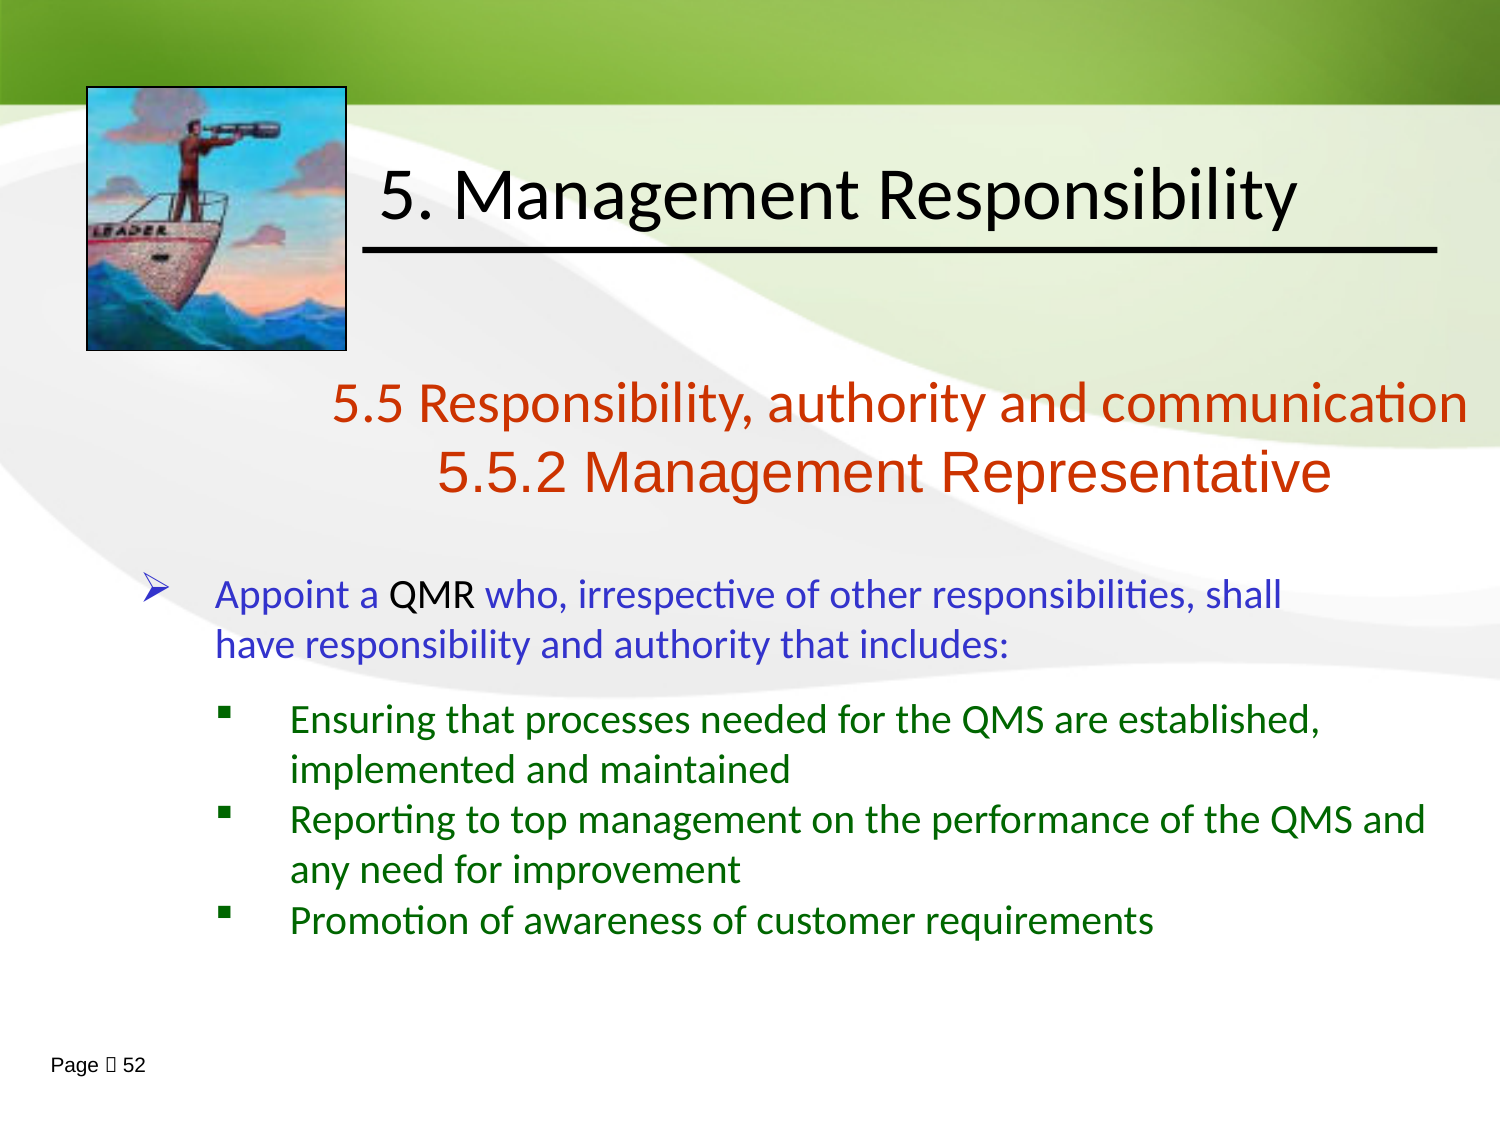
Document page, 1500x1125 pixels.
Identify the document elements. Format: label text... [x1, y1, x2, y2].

text_box Appoint a QMR who, irrespective of other responsibilities, shall have responsibility and authority that includes: [124, 559, 1388, 675]
text_box 5.5.2 Management Representative [412, 441, 1500, 512]
text_box Ensuring that processes needed for the QMS are established, implemented and maintained Reporting to top management on the performance of the QMS and any need for improvement Promotion of awareness of customer requirements [199, 684, 1463, 950]
picture [0, 0, 1500, 1125]
text_box 5. Management Responsibility [363, 137, 1314, 243]
text_box 5.5 Responsibility, authority and communication [316, 356, 1500, 441]
